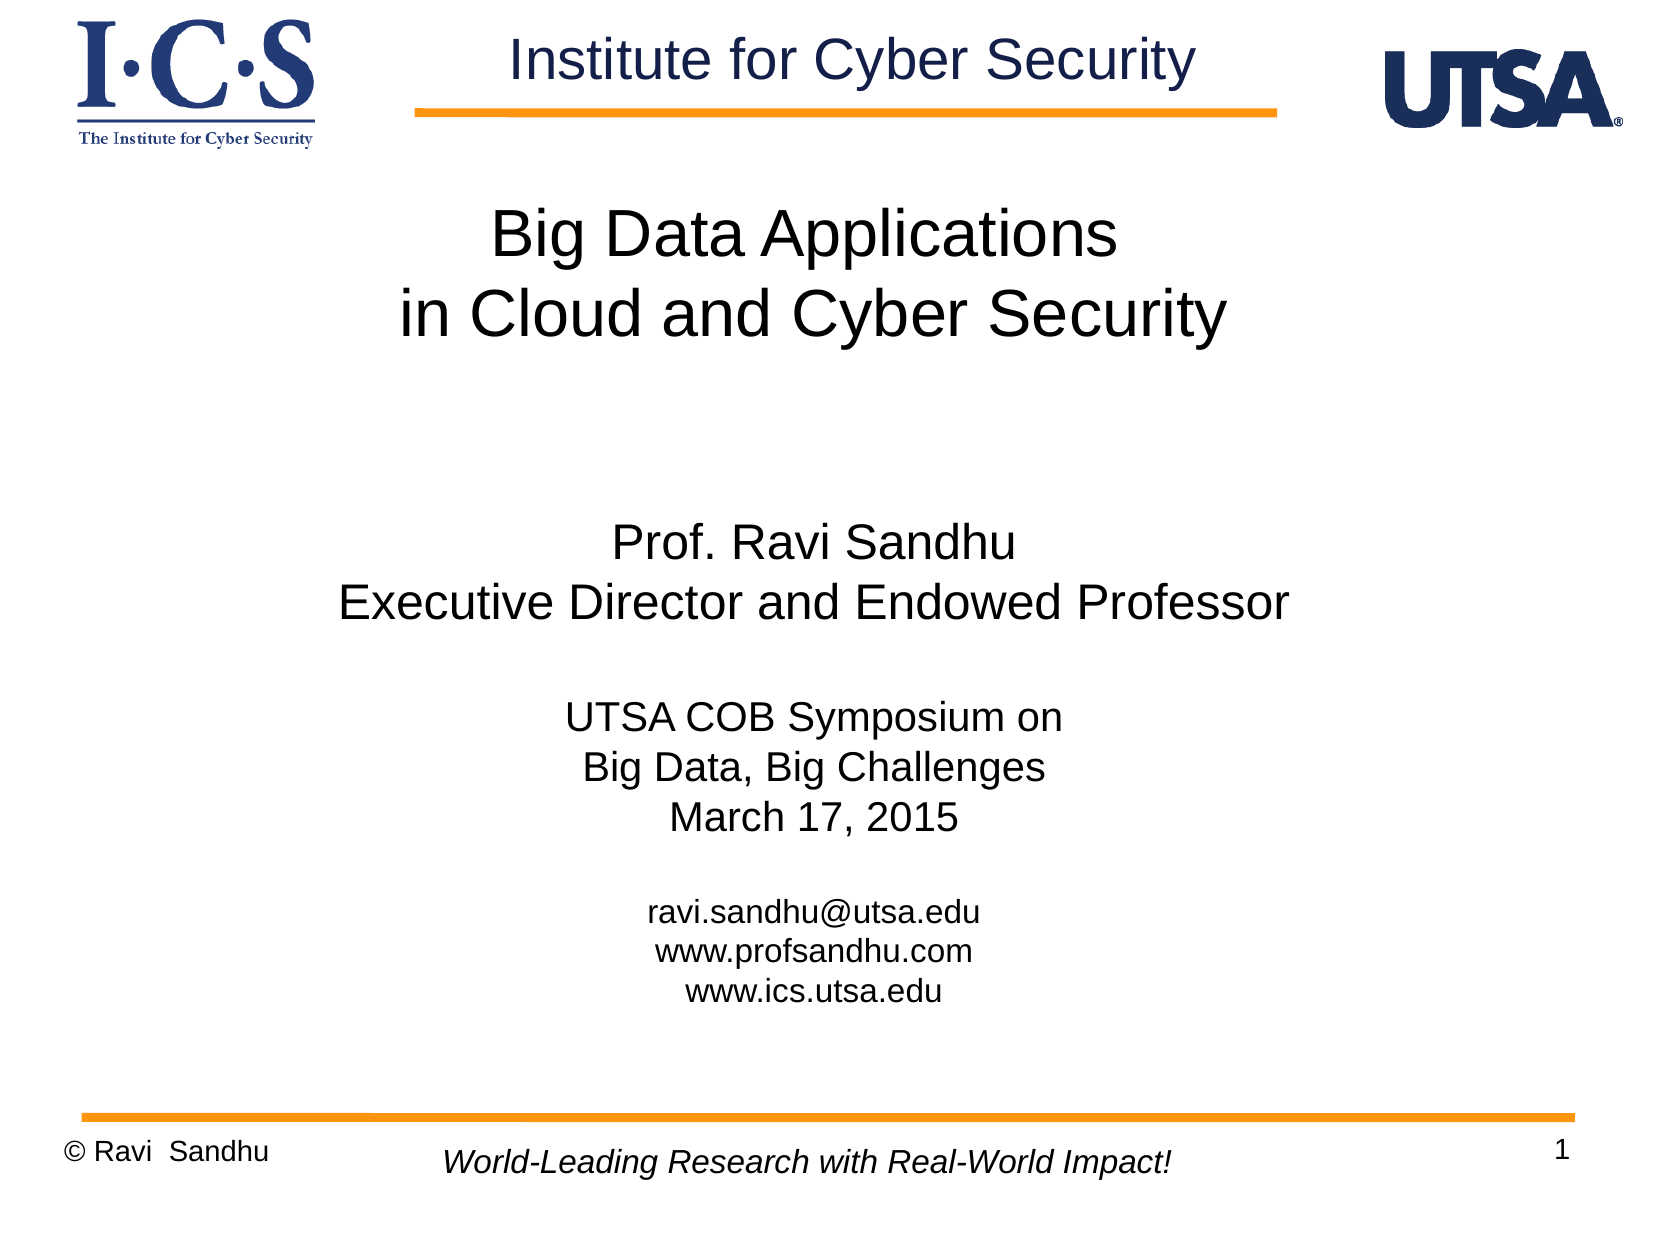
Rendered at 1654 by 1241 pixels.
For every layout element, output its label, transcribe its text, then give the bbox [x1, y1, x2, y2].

text_box World-Leading Research with Real-World Impact! [427, 1132, 1188, 1188]
slide_number 1 [1181, 1125, 1575, 1219]
text_box Institute for Cyber Security [426, 0, 1280, 113]
text_box Big Data Applications in Cloud and Cyber Security Prof. Ravi Sandhu Executive Director and Endowed Professor UTSA COB Symposium on Big Data, Big Challenges March 17, 2015 ravi.sandhu@utsa.edu www.profsandhu.com www.ics.utsa.edu [64, 182, 1565, 483]
text_box © Ravi Sandhu [64, 1132, 450, 1218]
picture [1385, 49, 1623, 128]
picture [73, 0, 317, 151]
